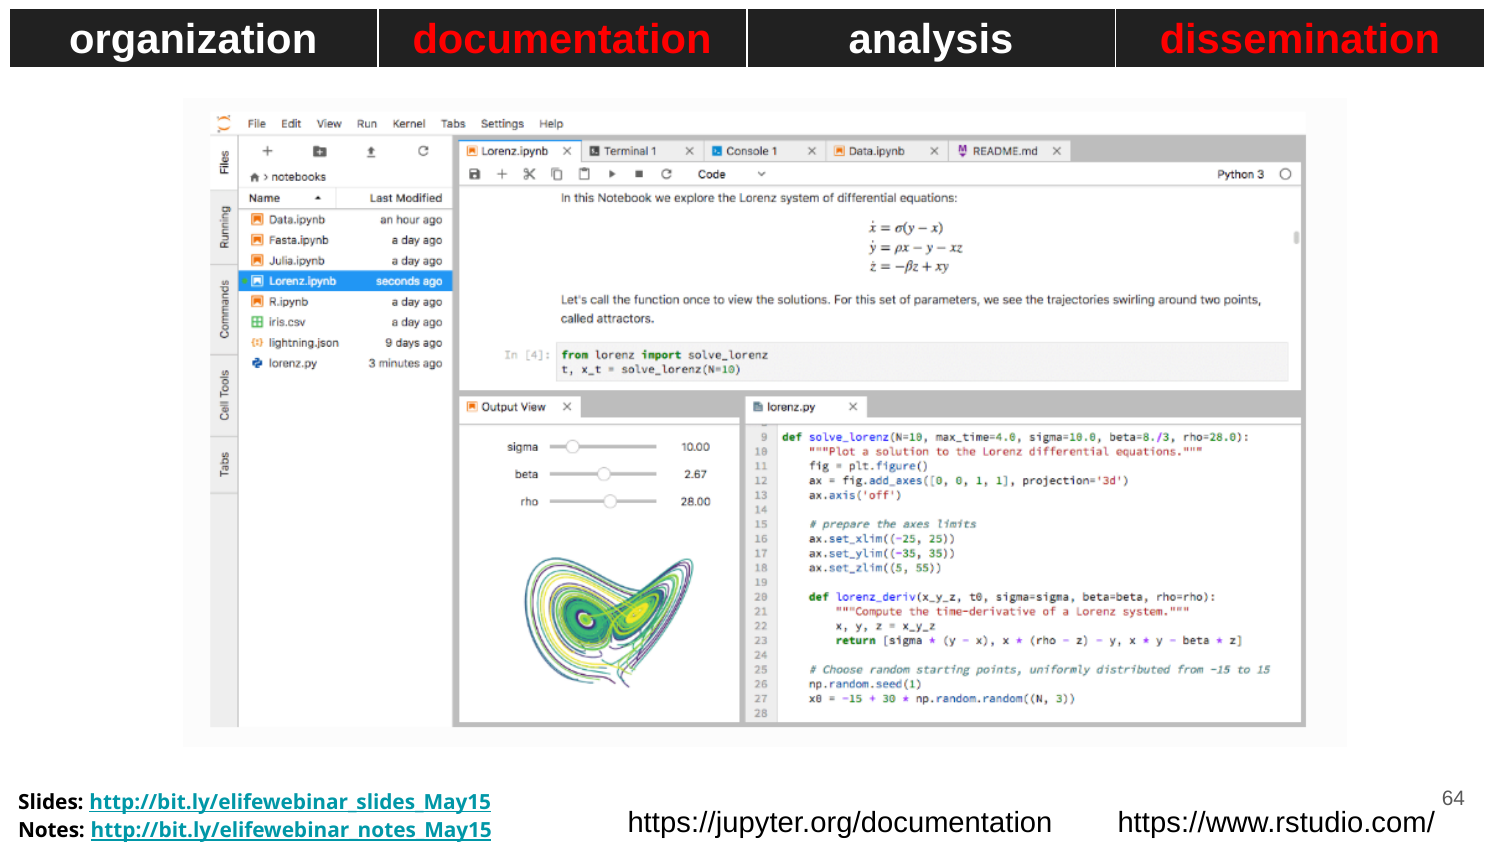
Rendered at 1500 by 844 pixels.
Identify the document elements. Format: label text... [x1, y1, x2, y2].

text_box https://www.rstudio.com/ [1102, 788, 1500, 844]
table_header documentation [379, 9, 746, 67]
picture [183, 97, 1347, 748]
text_box https://jupyter.org/documentation [612, 788, 1102, 844]
table_header analysis [748, 9, 1115, 67]
slide_number ‹#› [1389, 764, 1480, 830]
table_header dissemination [1116, 9, 1484, 67]
table_header organization [10, 9, 377, 67]
